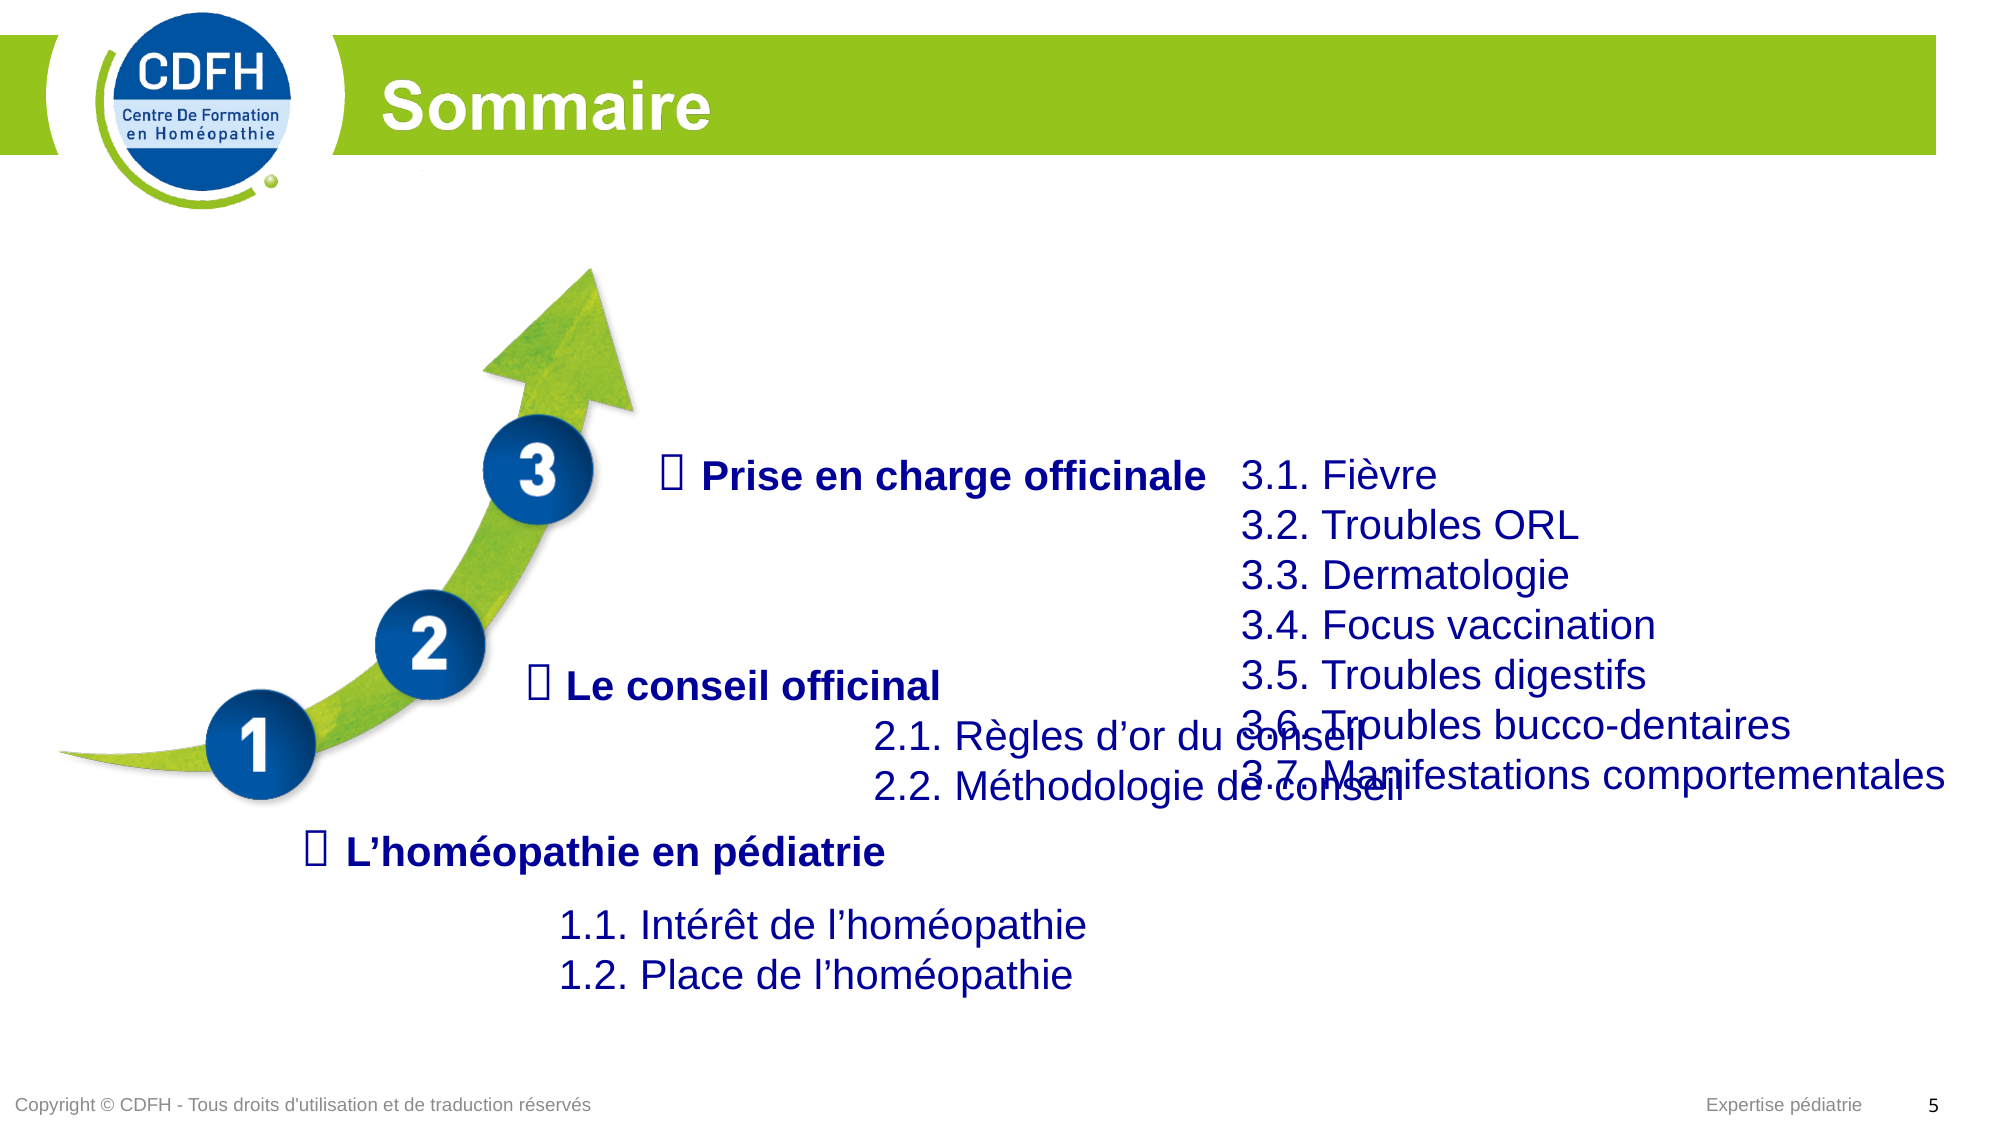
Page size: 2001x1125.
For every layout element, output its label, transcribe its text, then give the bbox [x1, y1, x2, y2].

text_box 3.1. Fièvre 3.2. Troubles ORL 3.3. Dermatologie 3.4. Focus vaccination 3.5. Troubles digestifs 3.6. Troubles bucco-dentaires 3.7. Manifestations comportementales [1862, 428, 1976, 806]
picture [0, 0, 2000, 1099]
